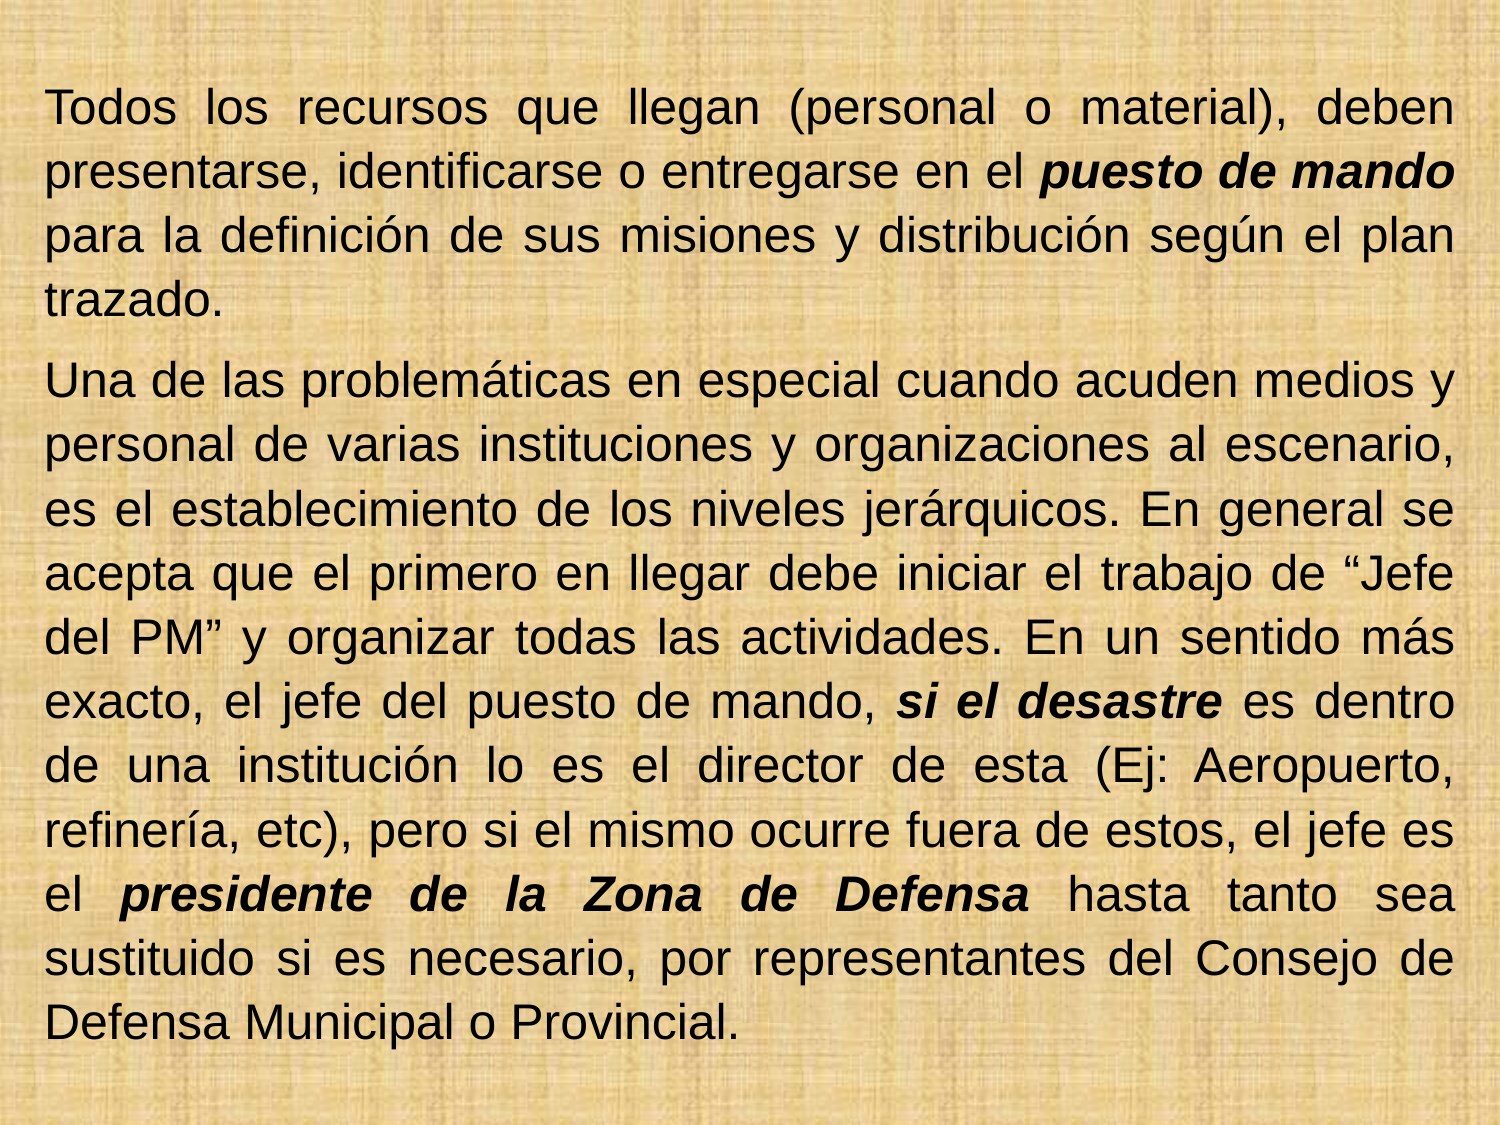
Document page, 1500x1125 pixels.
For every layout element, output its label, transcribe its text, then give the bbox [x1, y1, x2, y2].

picture [0, 0, 1500, 1125]
text_box Todos los recursos que llegan (personal o material), deben presentarse, identificarse o entregarse en el puesto de mando para la definición de sus misiones y distribución según el plan trazado. Una de las problemáticas en especial cuando acuden medios y personal de varias instituciones y organizaciones al escenario, es el establecimiento de los niveles jerárquicos. En general se acepta que el primero en llegar debe iniciar el trabajo de “Jefe del PM” y organizar todas las actividades. En un sentido más exacto, el jefe del puesto de mando, si el desastre es dentro de una institución lo es el director de esta (Ej: Aeropuerto, refinería, etc), pero si el mismo ocurre fuera de estos, el jefe es el presidente de la Zona de Defensa hasta tanto sea sustituido si es necesario, por representantes del Consejo de Defensa Municipal o Provincial. [29, 62, 1471, 1057]
